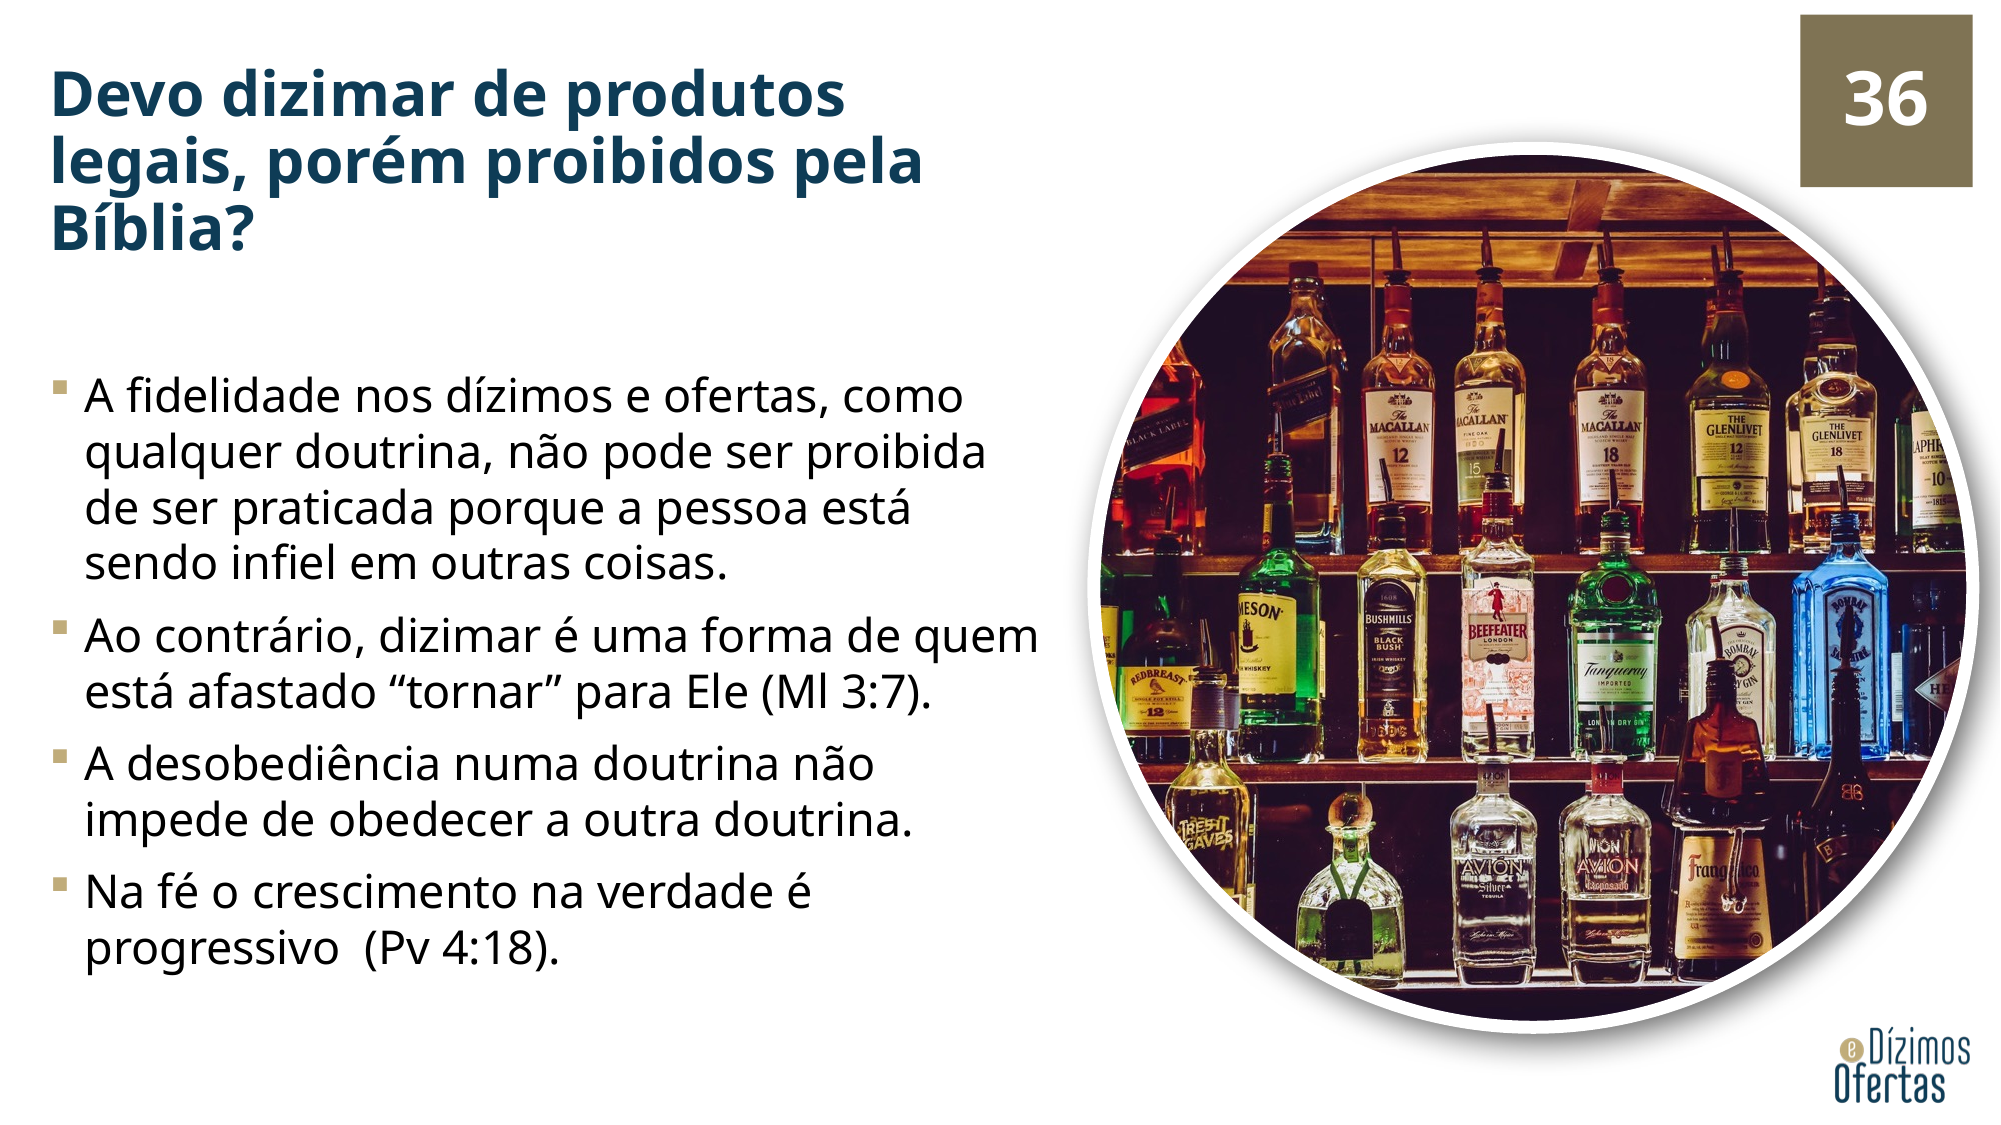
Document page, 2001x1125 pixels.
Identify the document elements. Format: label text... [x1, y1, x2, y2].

list A fidelidade nos dízimos e ofertas, como qualquer doutrina, não pode ser proibida de ser praticada porque a pessoa está sendo infiel em outras coisas. Ao contrário, dizimar é uma forma de quem está afastado “tornar” para Ele (Ml 3:7). A desobediência numa doutrina não impede de obedecer a outra doutrina. Na fé o crescimento na verdade é progressivo (Pv 4:18). [34, 358, 1059, 1040]
list 36 [1800, 14, 1973, 148]
picture [1093, 148, 1973, 1106]
title Devo dizimar de produtos legais, porém proibidos pela Bíblia? [34, 54, 1059, 273]
